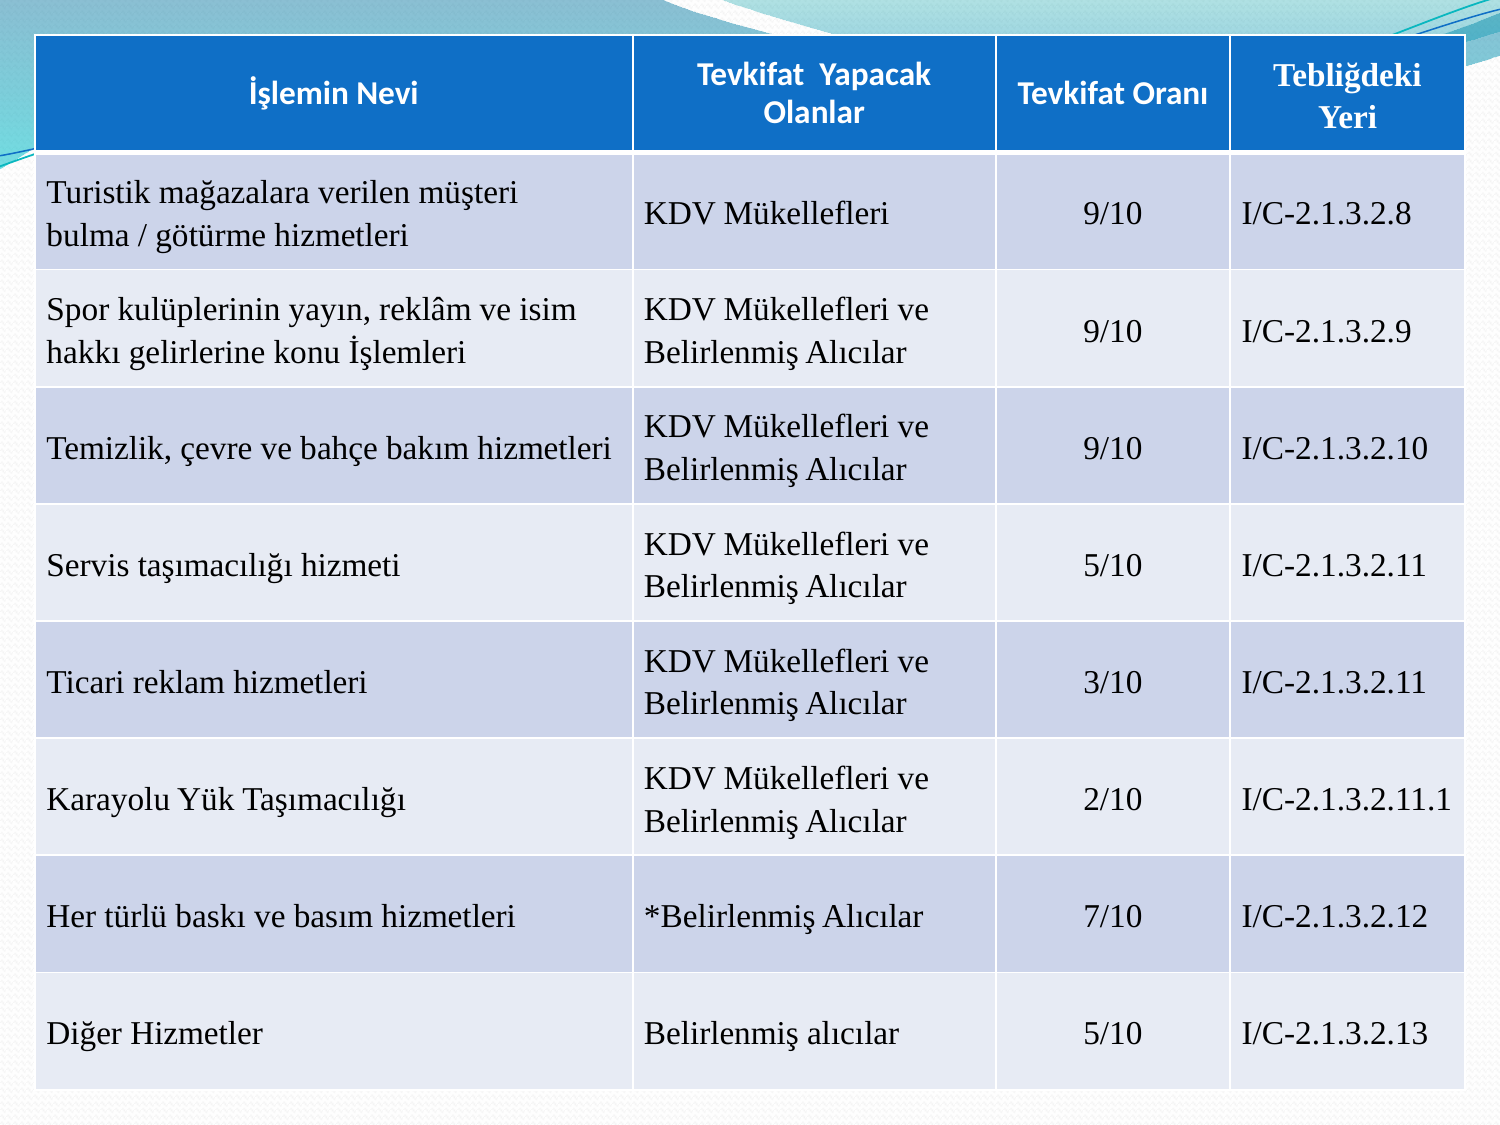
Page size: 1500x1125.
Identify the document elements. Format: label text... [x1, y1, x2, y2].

table_header Tebliğdeki Yeri [1231, 36, 1464, 150]
table_cell Diğer Hizmetler [36, 973, 632, 1089]
table_cell 7/10 [997, 856, 1229, 972]
table_cell I/C-2.1.3.2.9 [1231, 270, 1464, 386]
table_cell KDV Mükellefleri ve Belirlenmiş Alıcılar [634, 622, 995, 737]
table_cell *Belirlenmiş Alıcılar [634, 856, 995, 972]
table_cell 9/10 [997, 155, 1229, 269]
table_cell 3/10 [997, 622, 1229, 737]
table_cell 5/10 [997, 973, 1229, 1089]
table_cell Karayolu Yük Taşımacılığı [36, 739, 632, 854]
table_cell KDV Mükellefleri ve Belirlenmiş Alıcılar [634, 505, 995, 620]
table_cell I/C-2.1.3.2.12 [1231, 856, 1464, 972]
table_cell I/C-2.1.3.2.11.1 [1231, 739, 1464, 854]
table_header İşlemin Nevi [36, 36, 632, 150]
table_cell 2/10 [997, 739, 1229, 854]
table_cell I/C-2.1.3.2.13 [1231, 973, 1464, 1089]
table_cell KDV Mükellefleri ve Belirlenmiş Alıcılar [634, 270, 995, 386]
table_cell Temizlik, çevre ve bahçe bakım hizmetleri [36, 388, 632, 503]
table_cell 9/10 [997, 270, 1229, 386]
table_cell Spor kulüplerinin yayın, reklâm ve isim hakkı gelirlerine konu İşlemleri [36, 270, 632, 386]
table_cell I/C-2.1.3.2.8 [1231, 155, 1464, 269]
table_cell Turistik mağazalara verilen müşteri bulma / götürme hizmetleri [36, 155, 632, 269]
table_cell KDV Mükellefleri [634, 155, 995, 269]
table_cell 9/10 [997, 388, 1229, 503]
table_cell I/C-2.1.3.2.10 [1231, 388, 1464, 503]
table_cell 5/10 [997, 505, 1229, 620]
table_cell KDV Mükellefleri ve Belirlenmiş Alıcılar [634, 739, 995, 854]
table_cell Ticari reklam hizmetleri [36, 622, 632, 737]
table_header Tevkifat Yapacak Olanlar [634, 36, 995, 150]
table_cell I/C-2.1.3.2.11 [1231, 622, 1464, 737]
table_cell Belirlenmiş alıcılar [634, 973, 995, 1089]
table_cell KDV Mükellefleri ve Belirlenmiş Alıcılar [634, 388, 995, 503]
table_cell Her türlü baskı ve basım hizmetleri [36, 856, 632, 972]
table_cell I/C-2.1.3.2.11 [1231, 505, 1464, 620]
table_header Tevkifat Oranı [997, 36, 1229, 150]
table_cell Servis taşımacılığı hizmeti [36, 505, 632, 620]
